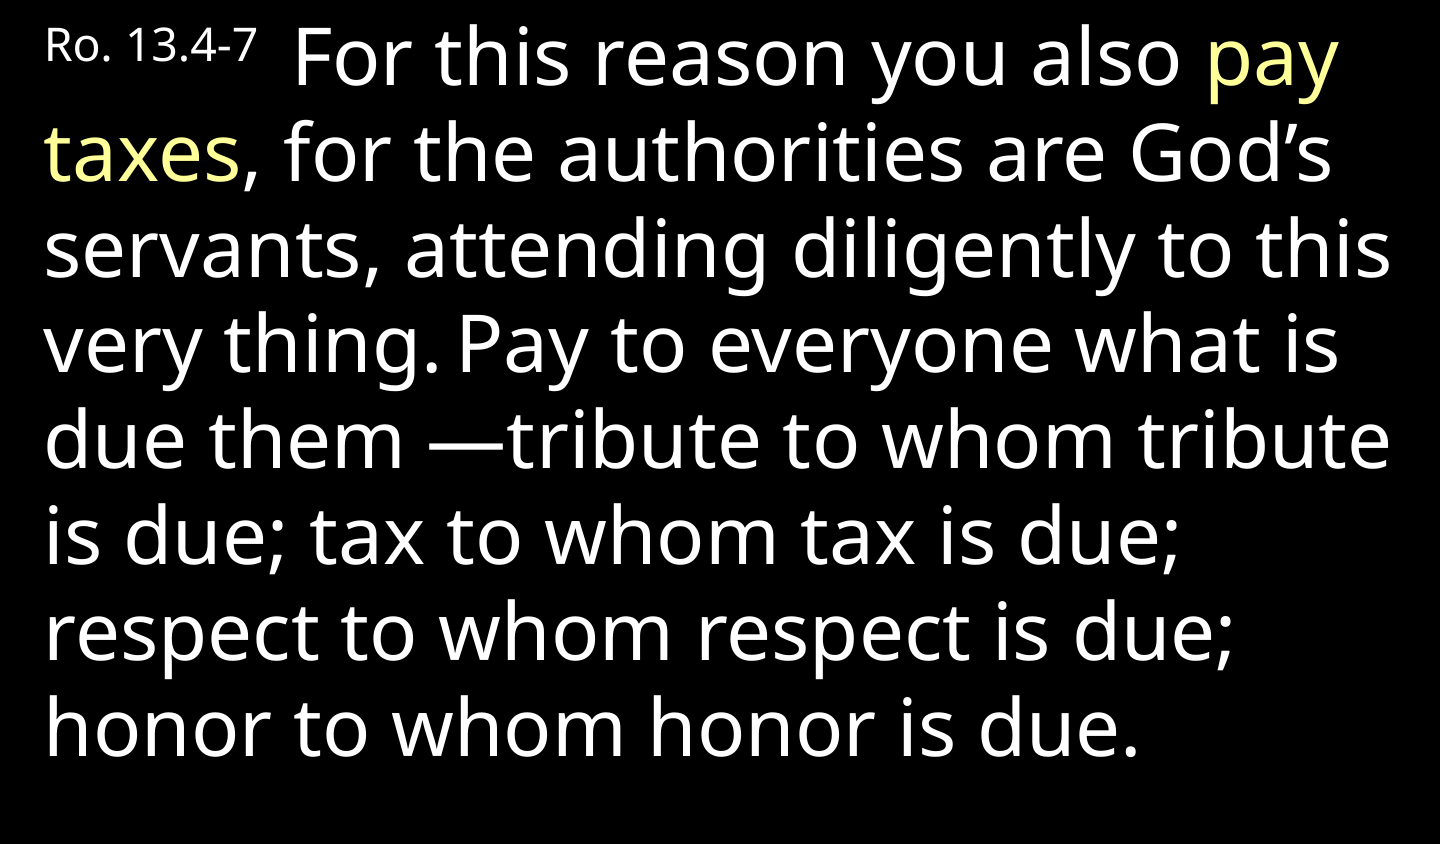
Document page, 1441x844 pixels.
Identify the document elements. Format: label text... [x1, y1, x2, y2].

subtitle Ro. 13.4-7 For this reason you also pay taxes, for the authorities are God’s servants, attending diligently to this very thing. Pay to everyone what is due them —tribute to whom tribute is due; tax to whom tax is due; respect to whom respect is due; honor to whom honor is due. [32, 0, 1408, 844]
